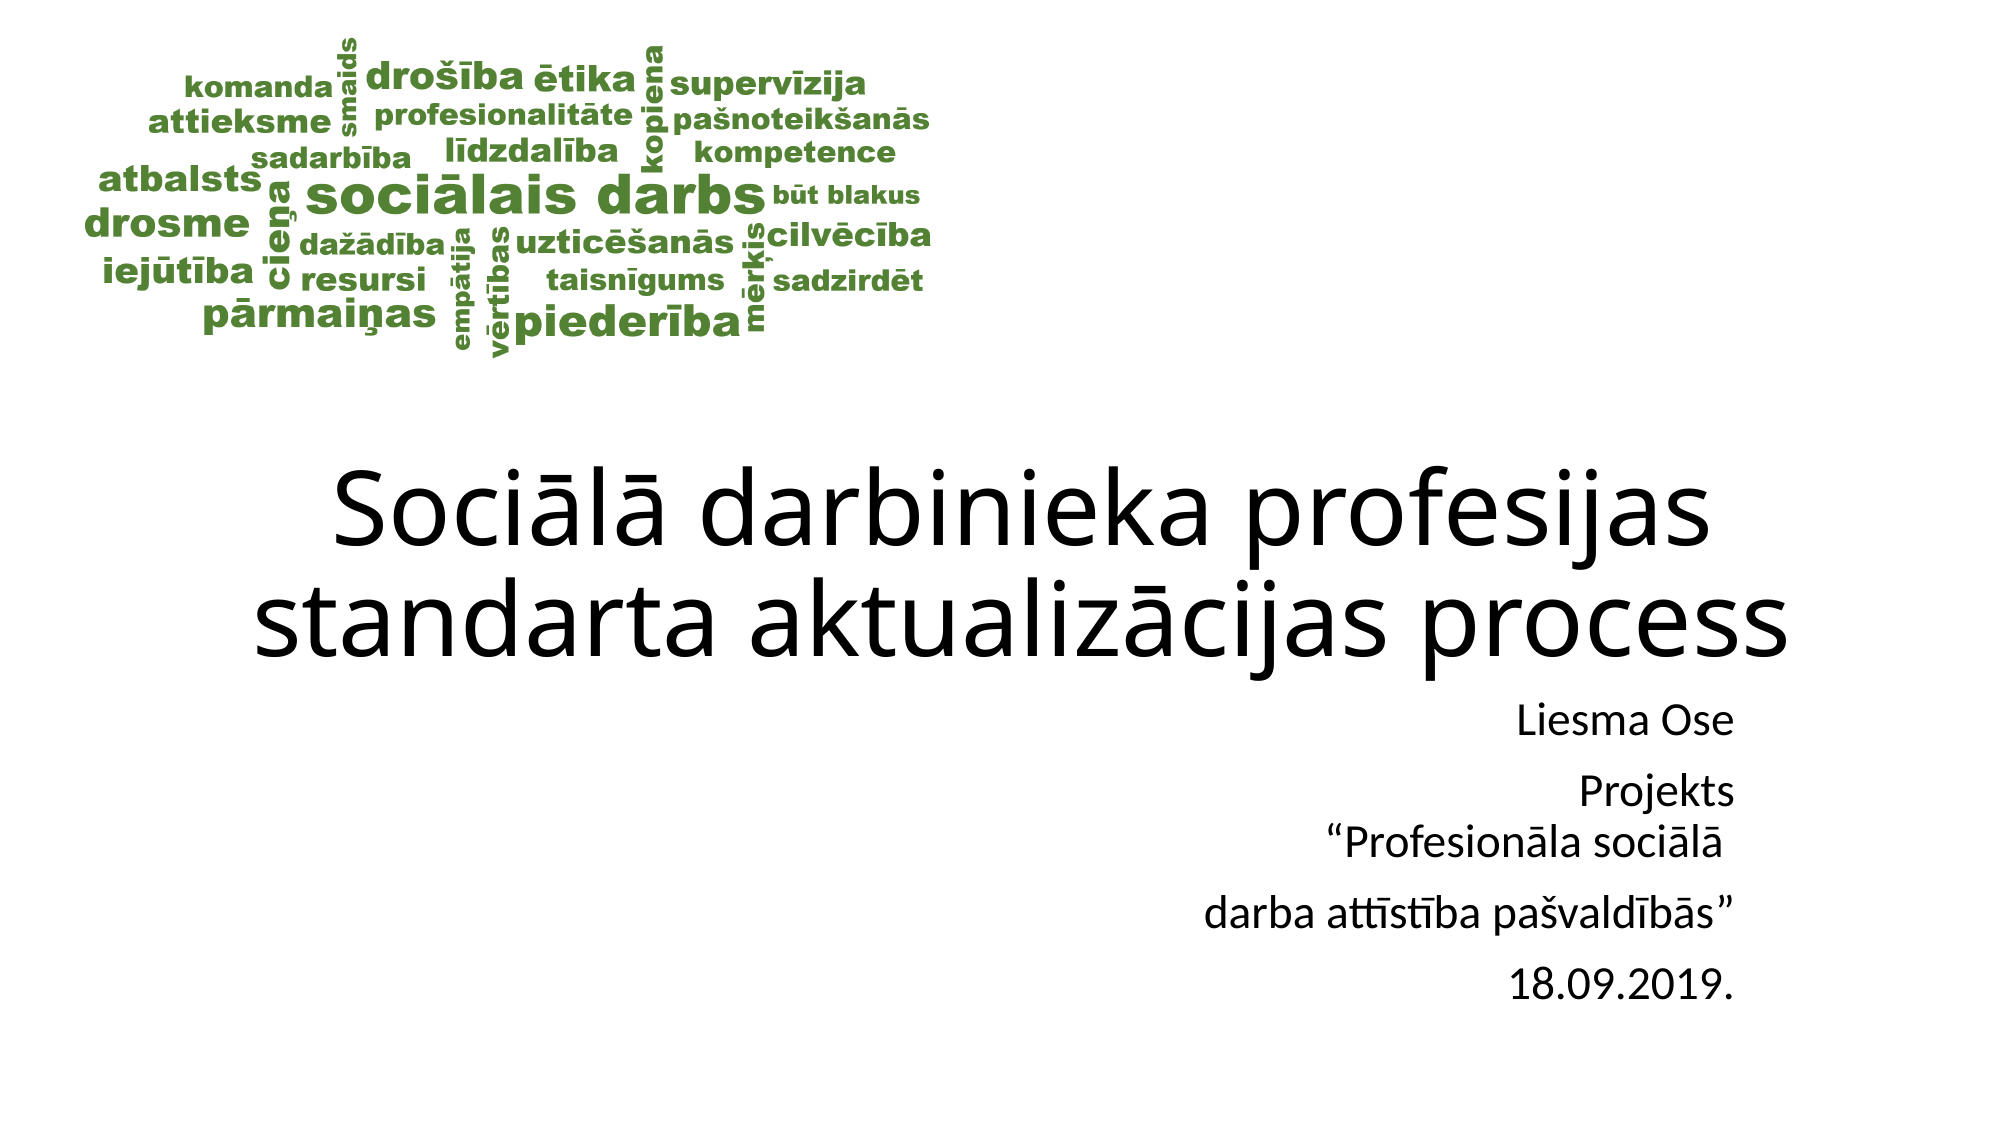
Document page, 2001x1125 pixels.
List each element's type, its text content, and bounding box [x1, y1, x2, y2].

picture [54, 0, 947, 452]
subtitle Liesma Ose Projekts “Profesionāla sociālā darba attīstība pašvaldībās” 18.09.2019. [261, 686, 1750, 1019]
title Sociālā darbinieka profesijas standarta aktualizācijas process [236, 186, 1808, 687]
